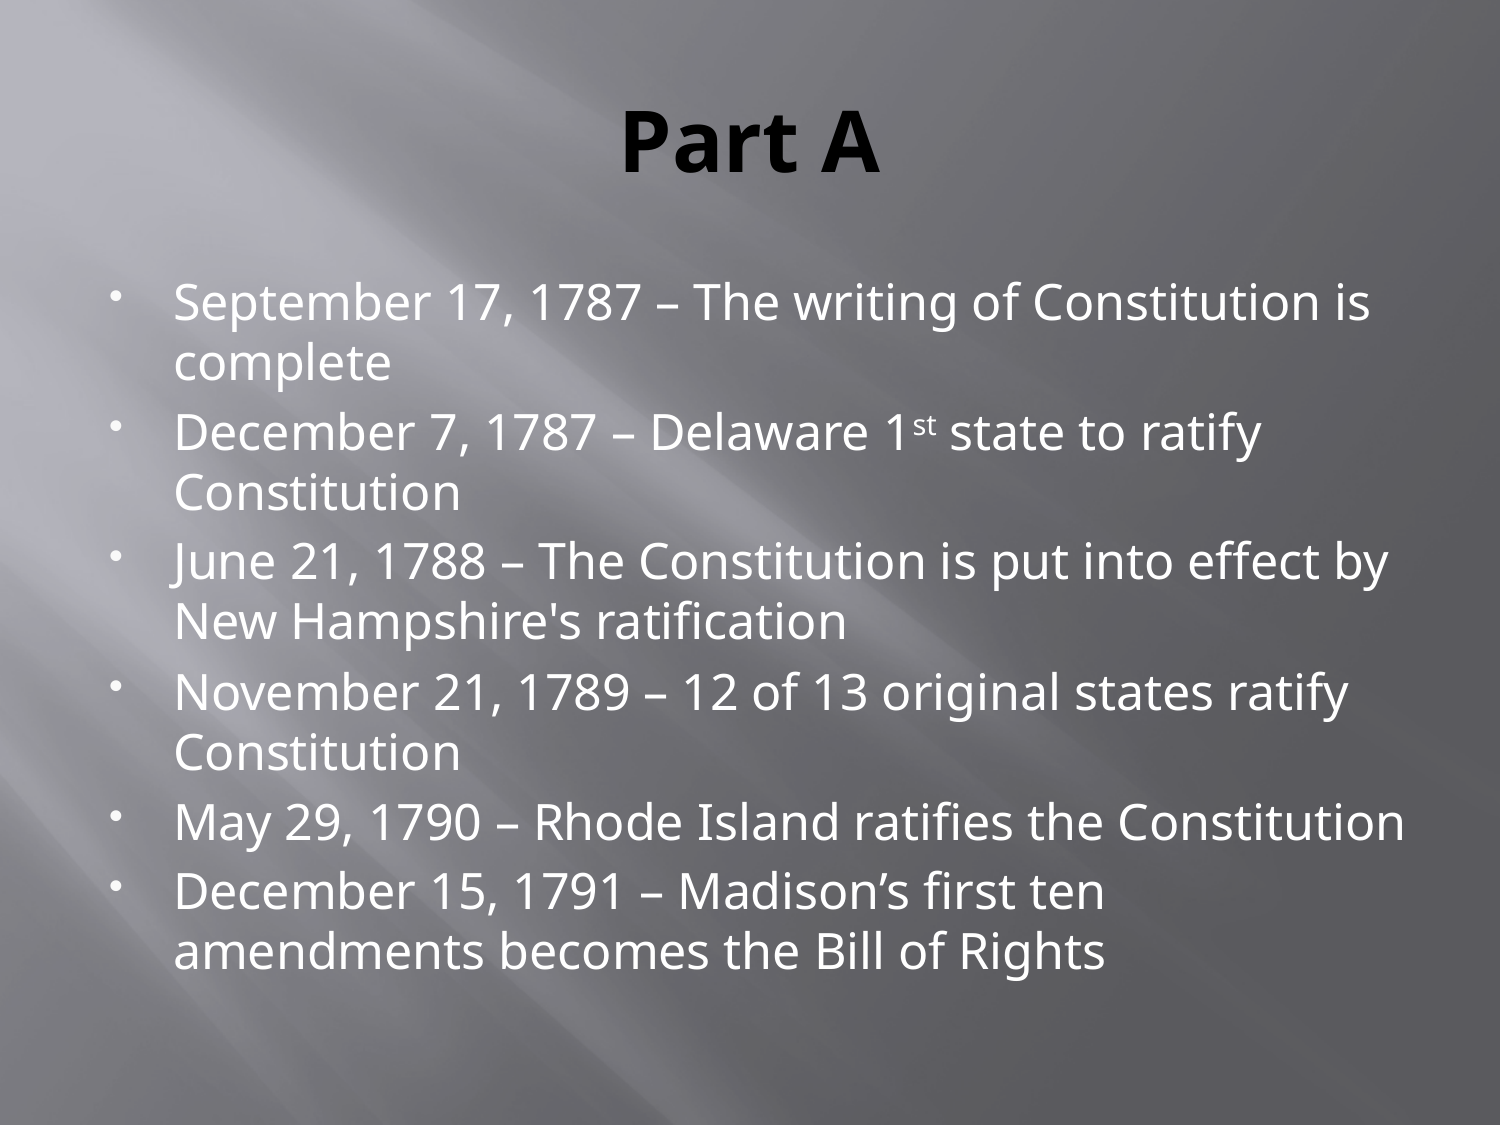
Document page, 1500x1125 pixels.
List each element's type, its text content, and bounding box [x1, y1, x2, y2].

list September 17, 1787 – The writing of Constitution is complete December 7, 1787 – Delaware 1st state to ratify Constitution June 21, 1788 – The Constitution is put into effect by New Hampshire's ratification November 21, 1789 – 12 of 13 original states ratify Constitution May 29, 1790 – Rhode Island ratifies the Constitution December 15, 1791 – Madison’s first ten amendments becomes the Bill of Rights [75, 262, 1425, 1035]
title Part A [75, 45, 1425, 233]
